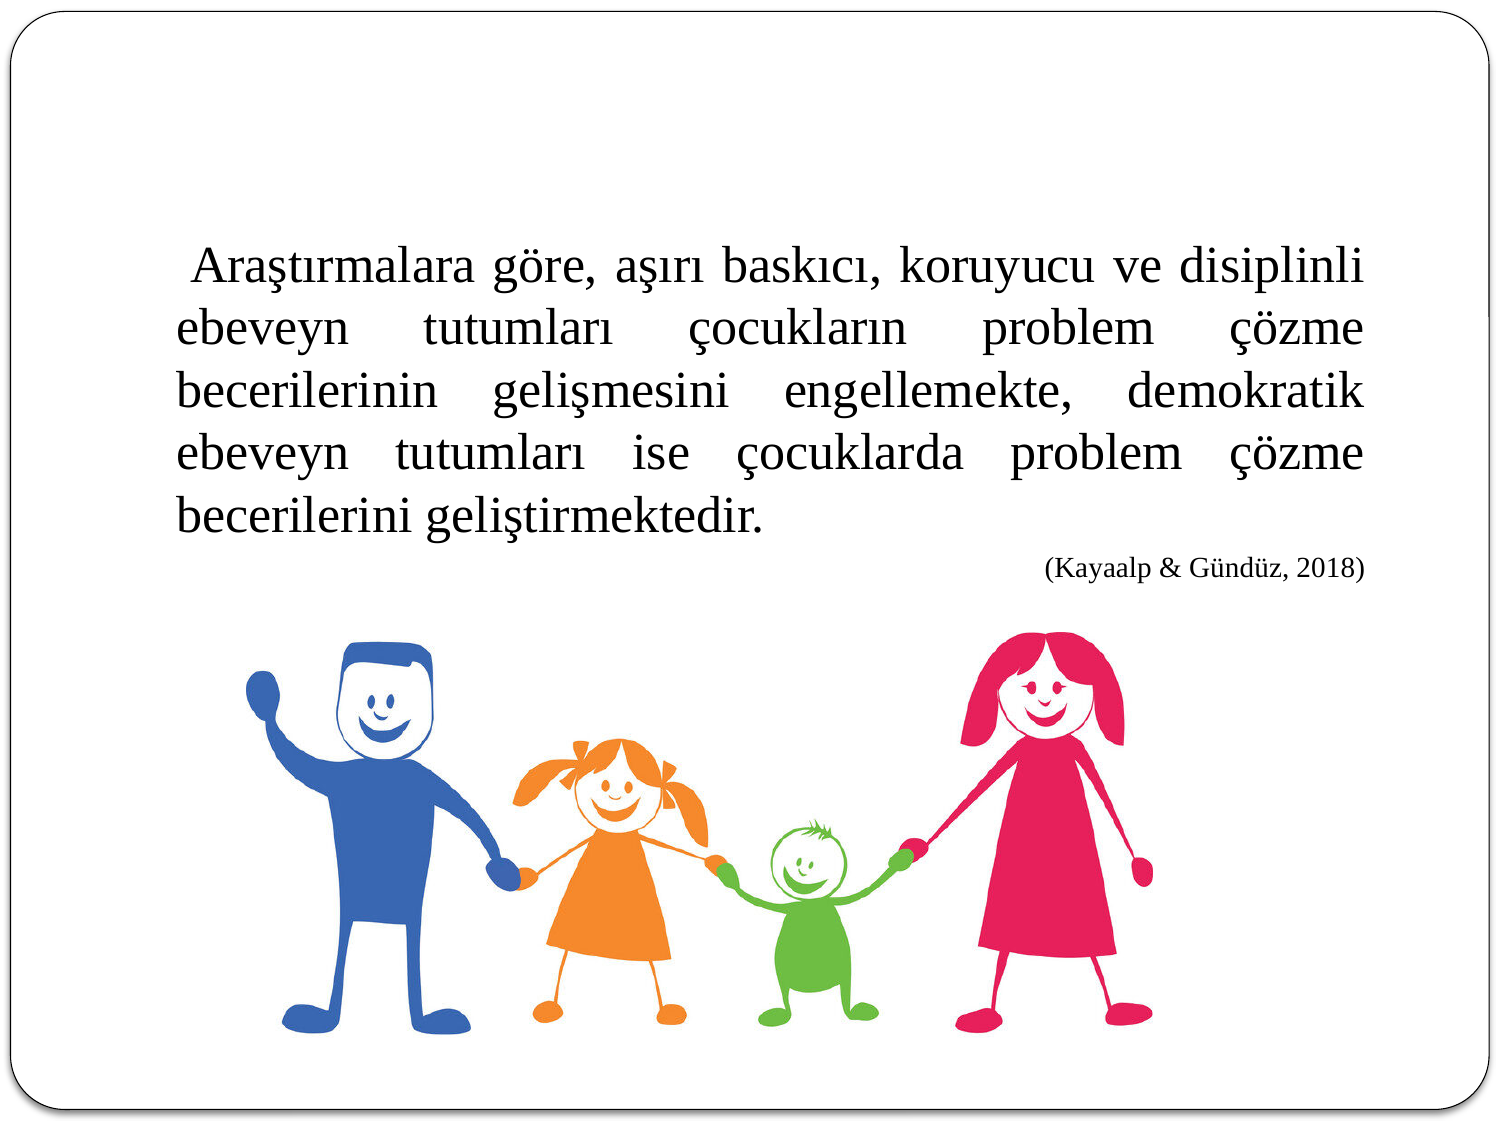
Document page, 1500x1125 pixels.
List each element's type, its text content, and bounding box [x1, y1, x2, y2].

picture [245, 515, 1153, 1094]
list Araştırmalara göre, aşırı baskıcı, koruyucu ve disiplinli ebeveyn tutumları çocukların problem çözme becerilerinin gelişmesini engellemekte, demokratik ebeveyn tutumları ise çocuklarda problem çözme becerilerini geliştirmektedir. (Kayaalp & Gündüz, 2018) [105, 222, 1381, 657]
